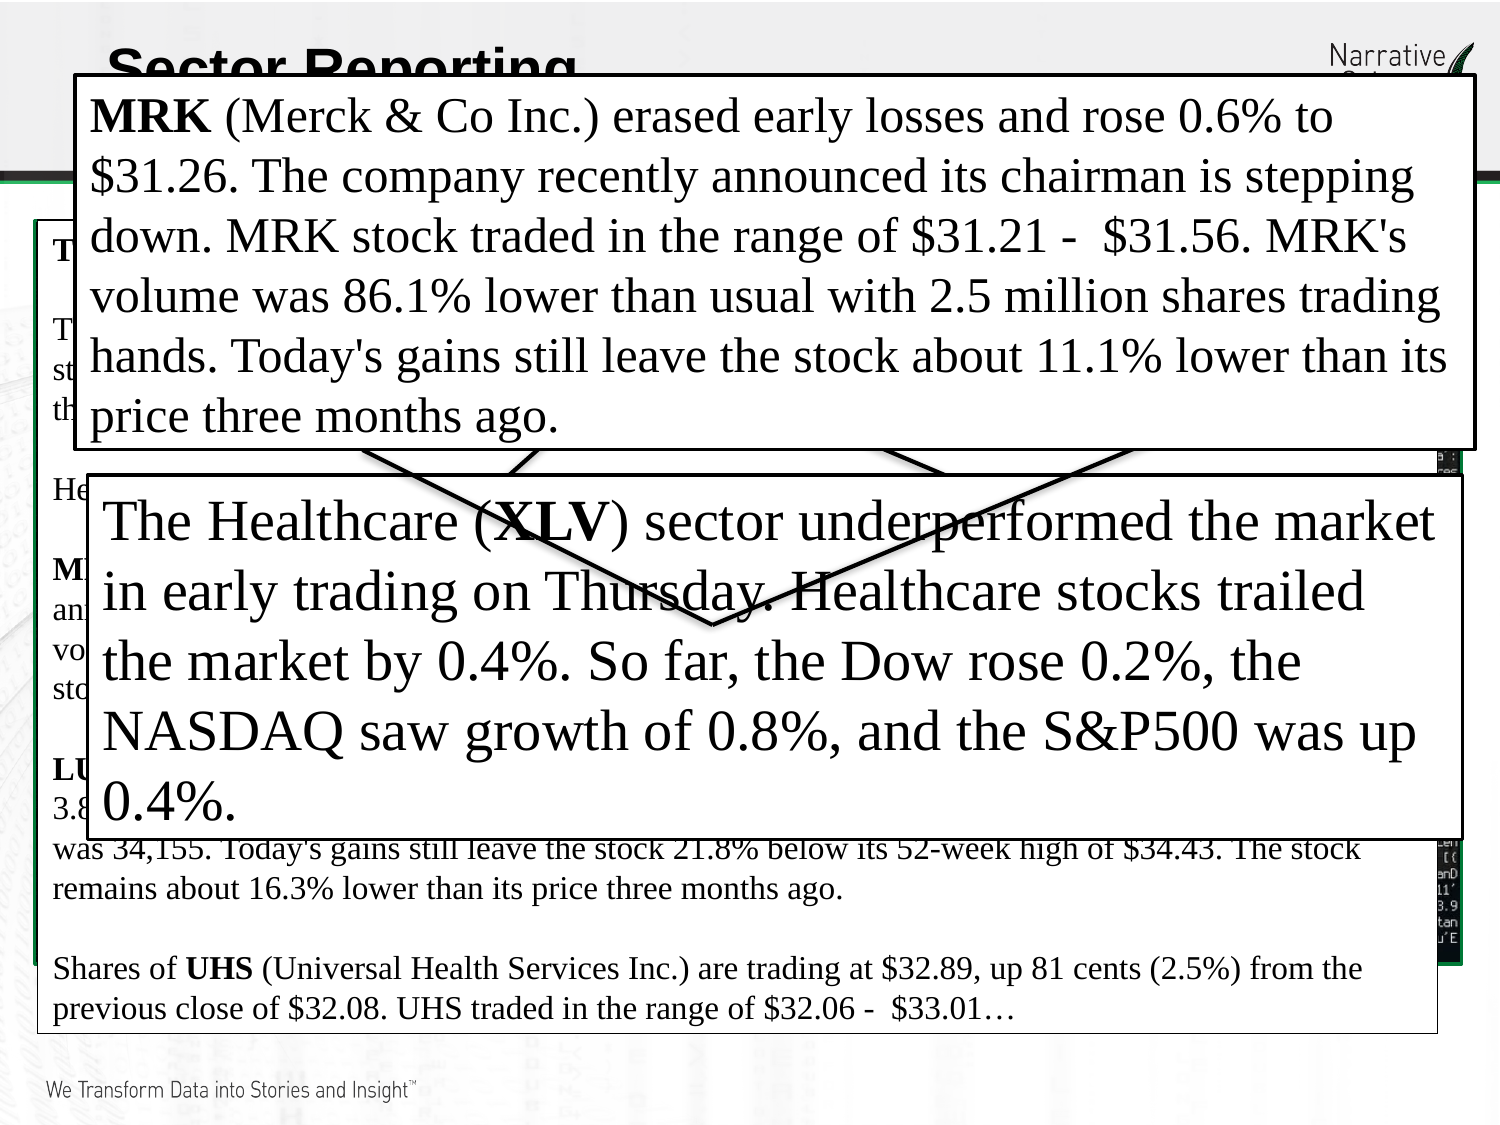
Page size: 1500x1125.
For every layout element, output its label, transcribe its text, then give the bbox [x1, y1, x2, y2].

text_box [74, 74, 1476, 626]
text_box [61, 0, 1387, 154]
picture [0, 0, 1500, 1125]
text_box Sector Reporting [99, 24, 1413, 73]
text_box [87, 634, 1463, 844]
text_box Thursday, October 6, 2011 12:00 PM: HEALTHCARE MIDDAY COMMENTARY: The Healthcare (XLV) sector underperformed the market in early trading on Thursday. Healthcare stocks trailed the market by 0.4%. So far, the Dow rose 0.2%, the NASDAQ saw growth of 0.8%, and the S&P500 was up 0.4%. Here are a few Healthcare stocks that bucked the sector's downward trend. MRK (Merck & Co Inc.) erased early losses and rose 0.6% to $31.26. The company recently announced its chairman is stepping down. MRK stock traded in the range of $31.21 - $31.56. MRK's volume was 86.1% lower than usual with 2.5 million shares trading hands. Today's gains still leave the stock about 11.1% lower than its price three months ago. LUX (Luxottica Group) struggled in early trading but showed resilience later in the day. Shares rose 3.8% to $26.92. LUX traded in the range of $26.48 - $26.99. Luxottica Group’s early share volume was 34,155. Today's gains still leave the stock 21.8% below its 52-week high of $34.43. The stock remains about 16.3% lower than its price three months ago. Shares of UHS (Universal Health Services Inc.) are trading at $32.89, up 81 cents (2.5%) from the previous close of $32.08. UHS traded in the range of $32.06 - $33.01… [37, 971, 1438, 1034]
picture [35, 221, 1461, 963]
